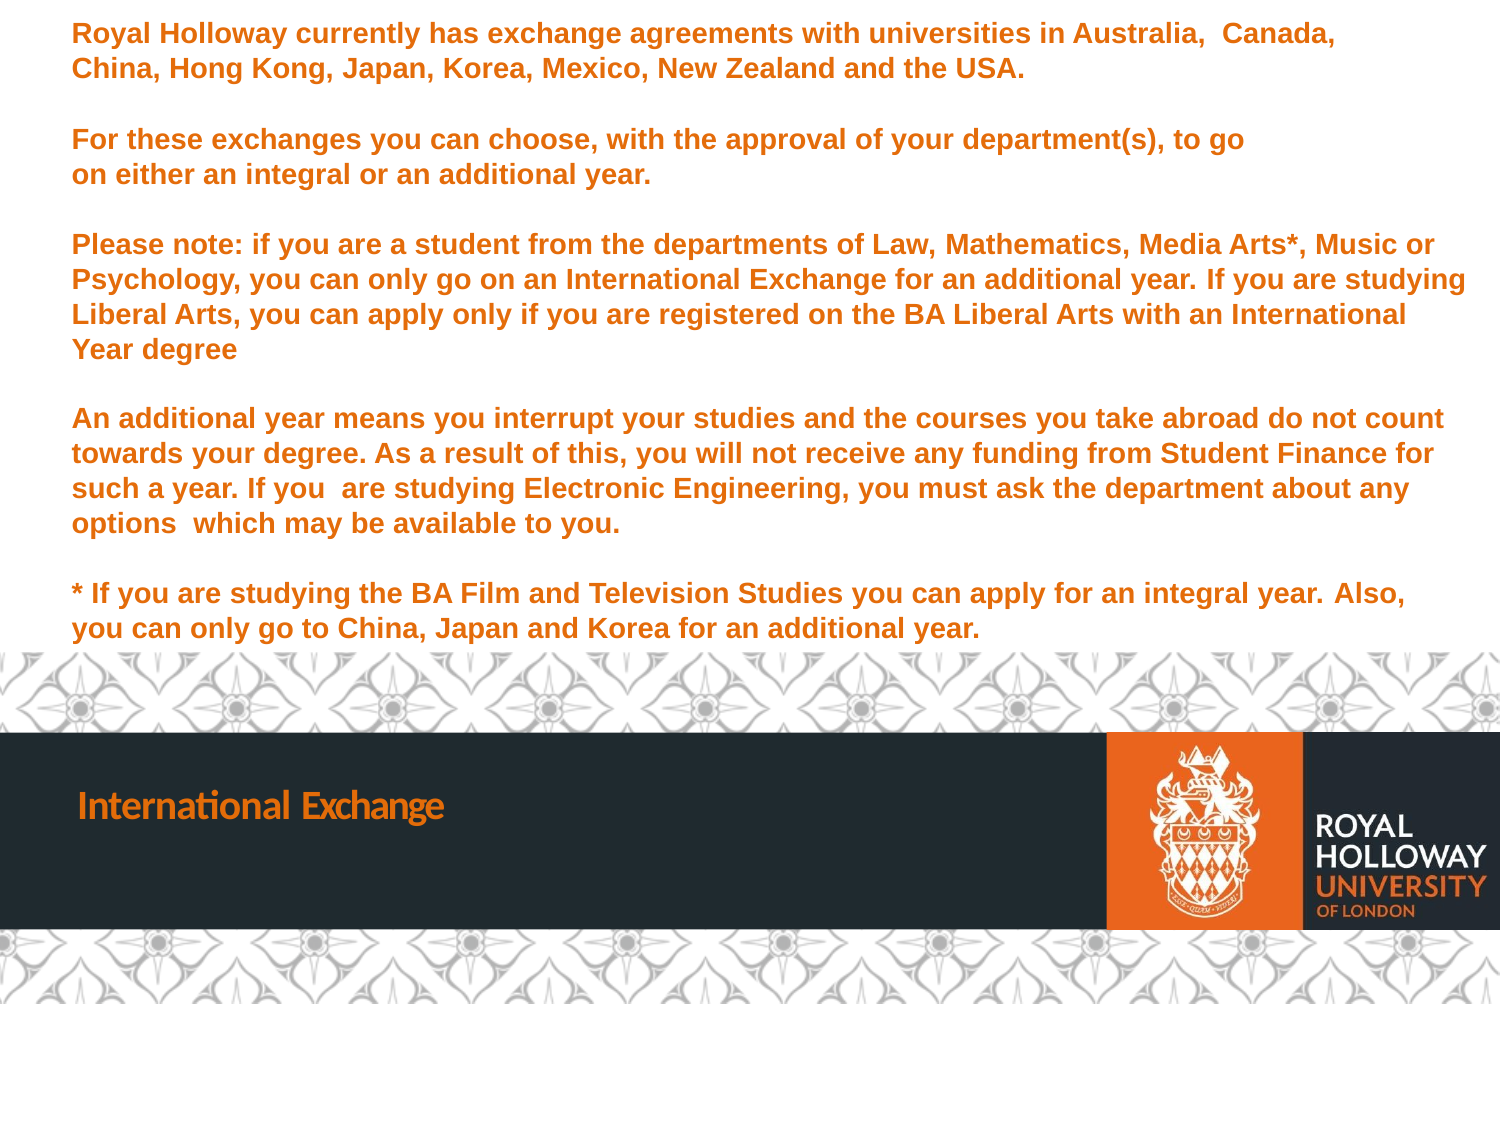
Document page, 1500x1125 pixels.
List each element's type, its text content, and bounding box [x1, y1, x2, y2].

picture [0, 652, 1500, 1004]
text_box Royal Holloway currently has exchange agreements with universities in Australia, Canada, China, Hong Kong, Japan, Korea, Mexico, New Zealand and the USA. For these exchanges you can choose, with the approval of your department(s), to go on either an integral or an additional year. Please note: if you are a student from the departments of Law, Mathematics, Media Arts*, Music or Psychology, you can only go on an International Exchange for an additional year. If you are studying Liberal Arts, you can apply only if you are registered on the BA Liberal Arts with an International Year degree An additional year means you interrupt your studies and the courses you take abroad do not count towards your degree. As a result of this, you will not receive any funding from Student Finance for such a year. If you are studying Electronic Engineering, you must ask the department about any options which may be available to you. * If you are studying the BA Film and Television Studies you can apply for an integral year. Also, you can only go to China, Japan and Korea for an additional year. [69, 12, 1474, 645]
text_box International Exchange [75, 775, 457, 828]
